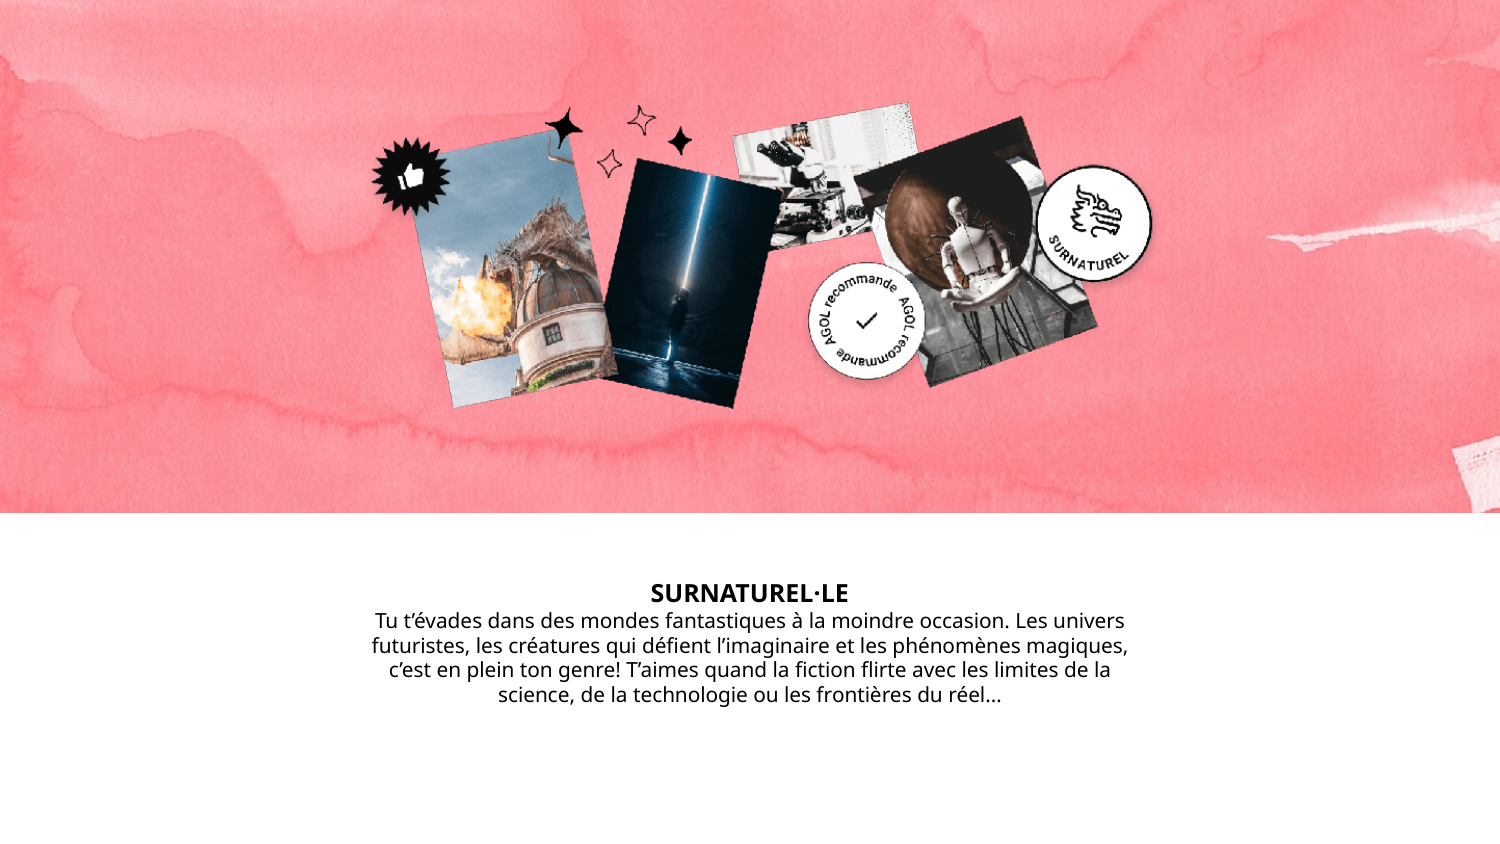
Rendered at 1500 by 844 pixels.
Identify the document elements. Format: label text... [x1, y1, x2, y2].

picture [0, 0, 1500, 514]
text_box SURNATUREL·LE Tu t’évades dans des mondes fantastiques à la moindre occasion. Les univers futuristes, les créatures qui défient l’imaginaire et les phénomènes magiques, c’est en plein ton genre! T’aimes quand la fiction flirte avec les limites de la science, de la technologie ou les frontières du réel… [340, 547, 1160, 742]
